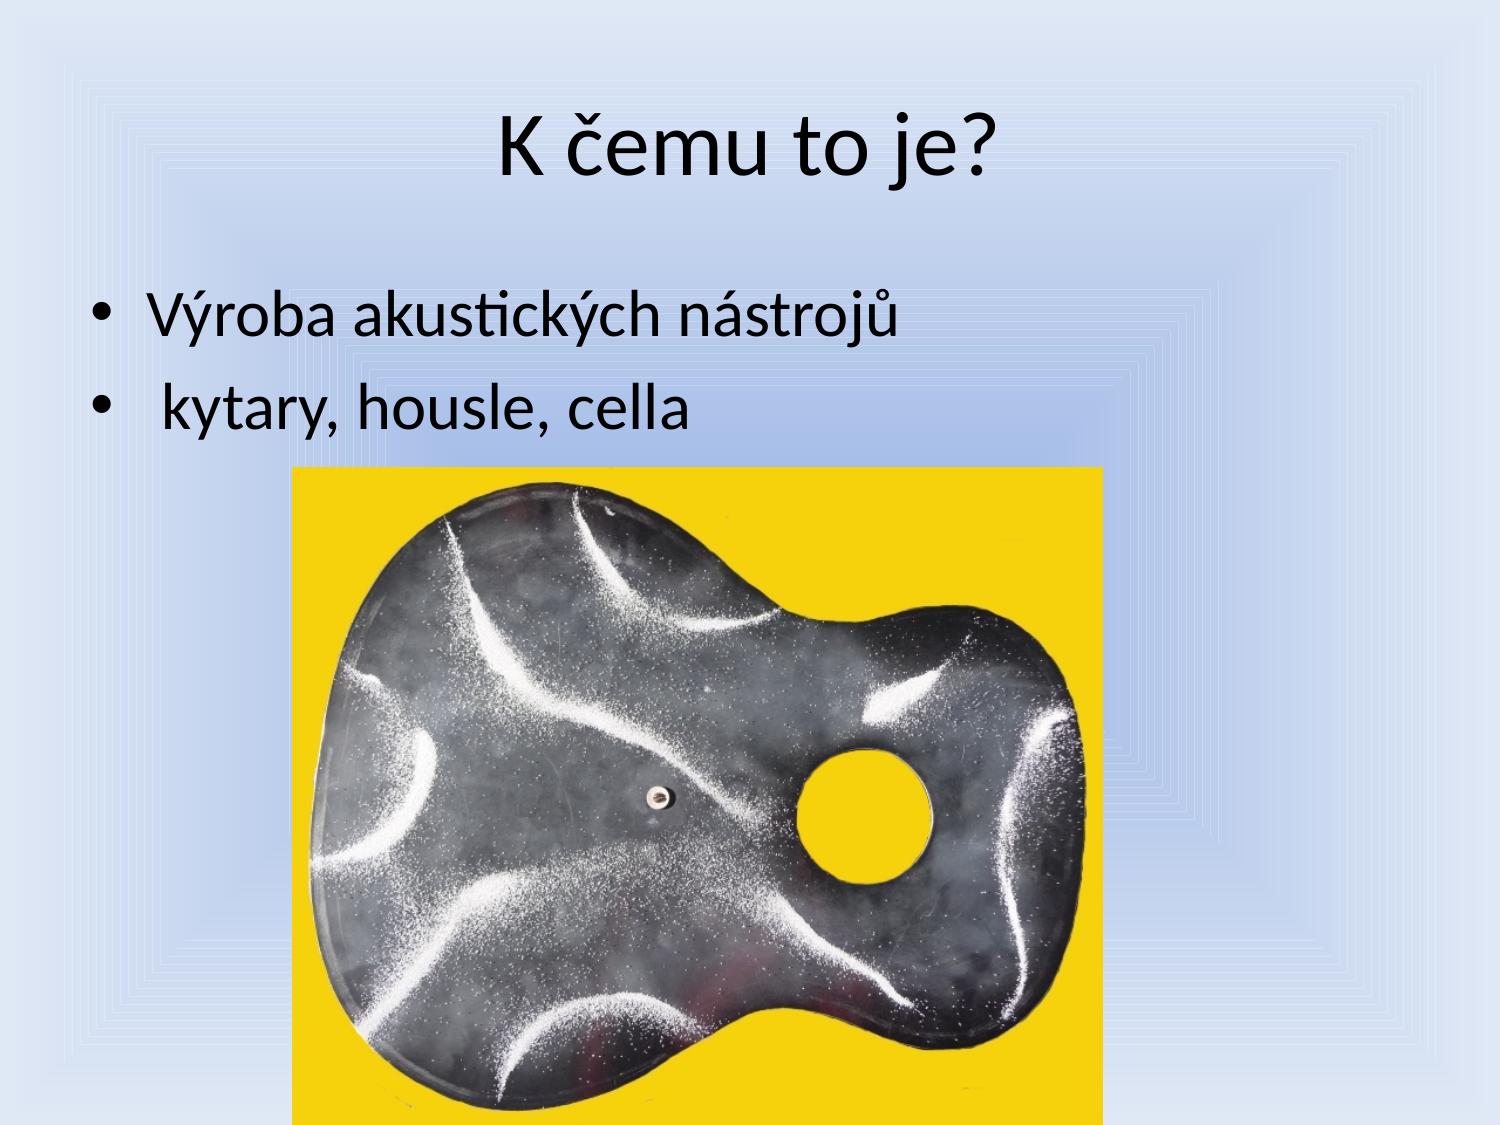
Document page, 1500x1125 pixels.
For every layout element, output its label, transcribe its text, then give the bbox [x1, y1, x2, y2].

picture [292, 467, 1104, 1125]
list Výroba akustických nástrojů kytary, housle, cella [75, 262, 1425, 1005]
title K čemu to je? [75, 45, 1425, 233]
